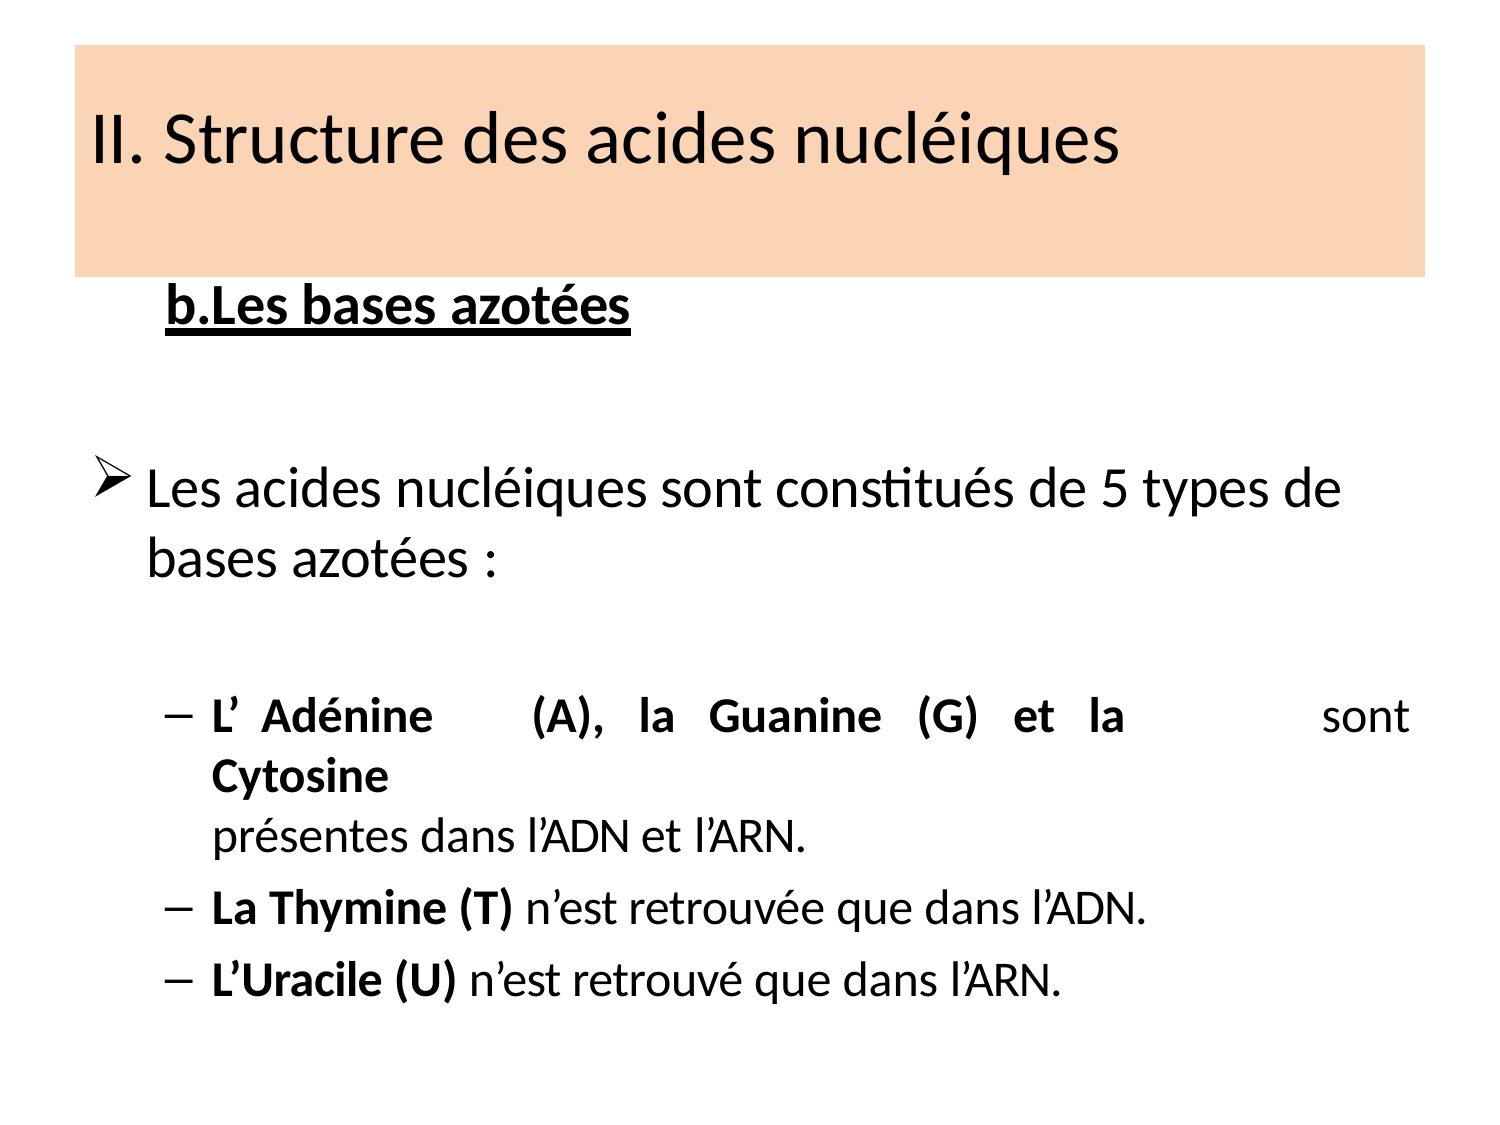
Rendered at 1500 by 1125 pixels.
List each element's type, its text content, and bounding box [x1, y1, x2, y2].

text_box sont [1319, 680, 1413, 743]
title II. Structure des acides nucléiques [75, 45, 1425, 277]
text_box b.Les bases azotées Les acides nucléiques sont constitués de 5 types de bases azotées : [87, 277, 1358, 590]
text_box L’ Adénine (A), la Guanine (G) et la Cytosine présentes dans l’ADN et l’ARN. La Thymine (T) n’est retrouvée que dans l’ADN. L’Uracile (U) n’est retrouvé que dans l’ARN. [162, 680, 1291, 1007]
